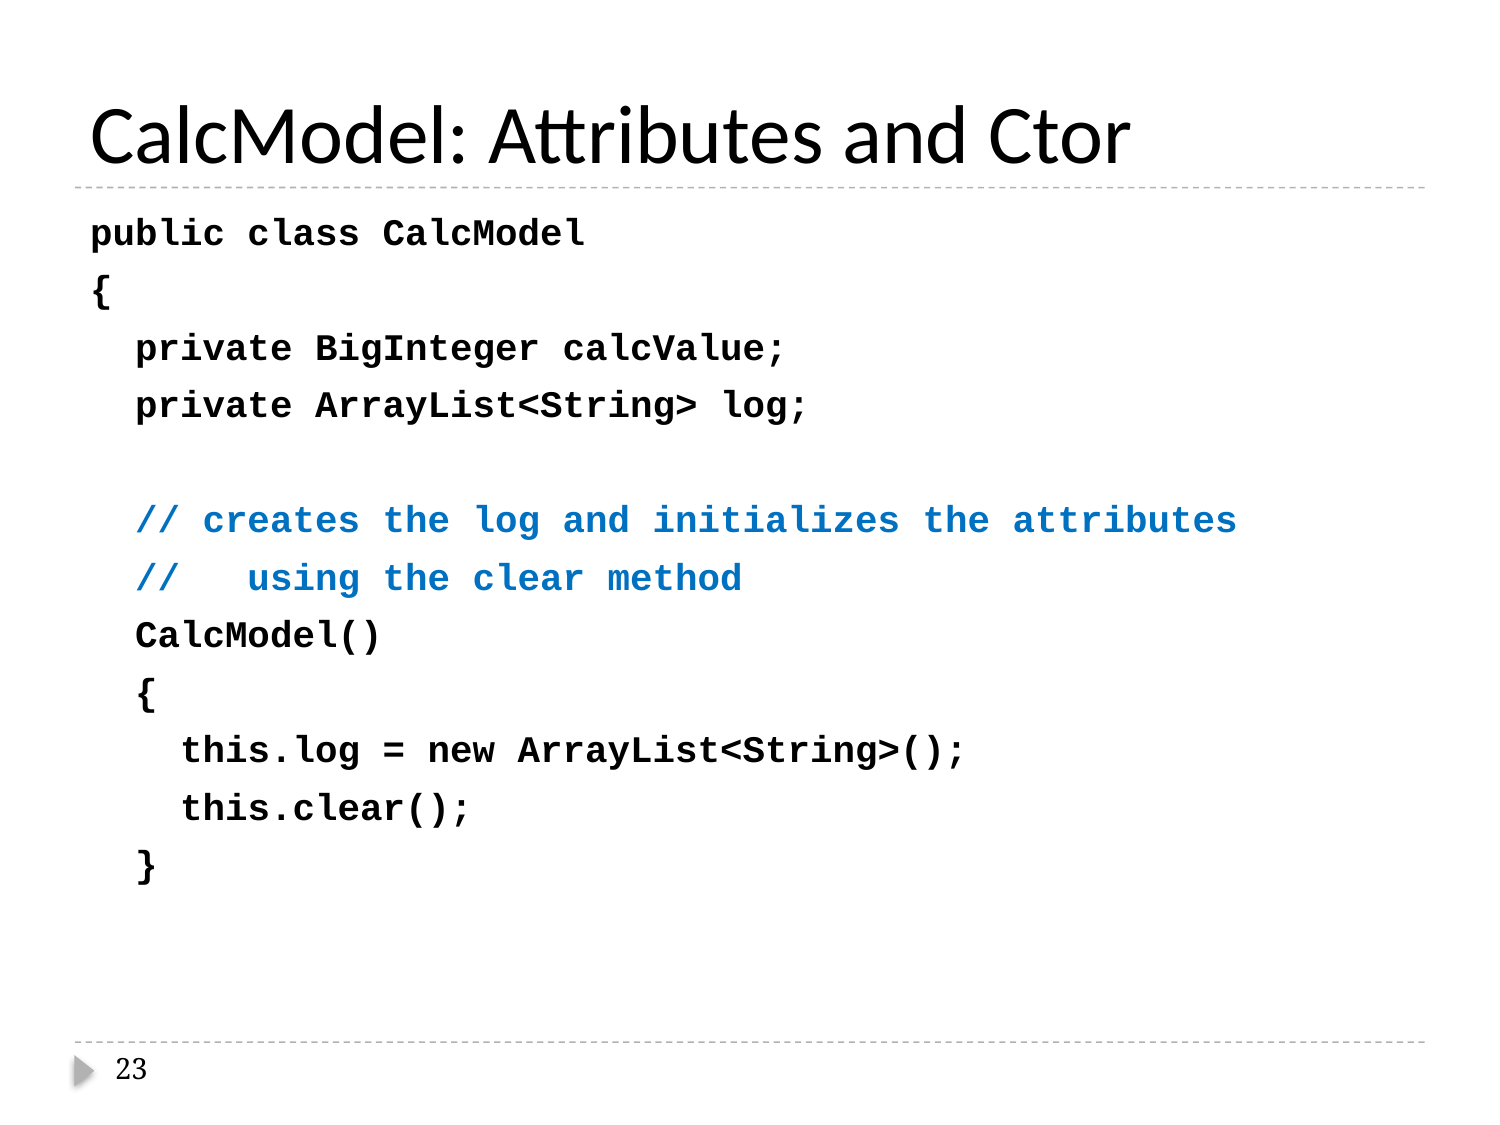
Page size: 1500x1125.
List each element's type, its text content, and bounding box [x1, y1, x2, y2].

list public class CalcModel { private BigInteger calcValue; private ArrayList<String> log; // creates the log and initializes the attributes // using the clear method CalcModel() { this.log = new ArrayList<String>(); this.clear(); } [75, 200, 1425, 1010]
title CalcModel: Attributes and Ctor [75, 24, 1425, 188]
slide_number 23 [100, 1042, 426, 1103]
